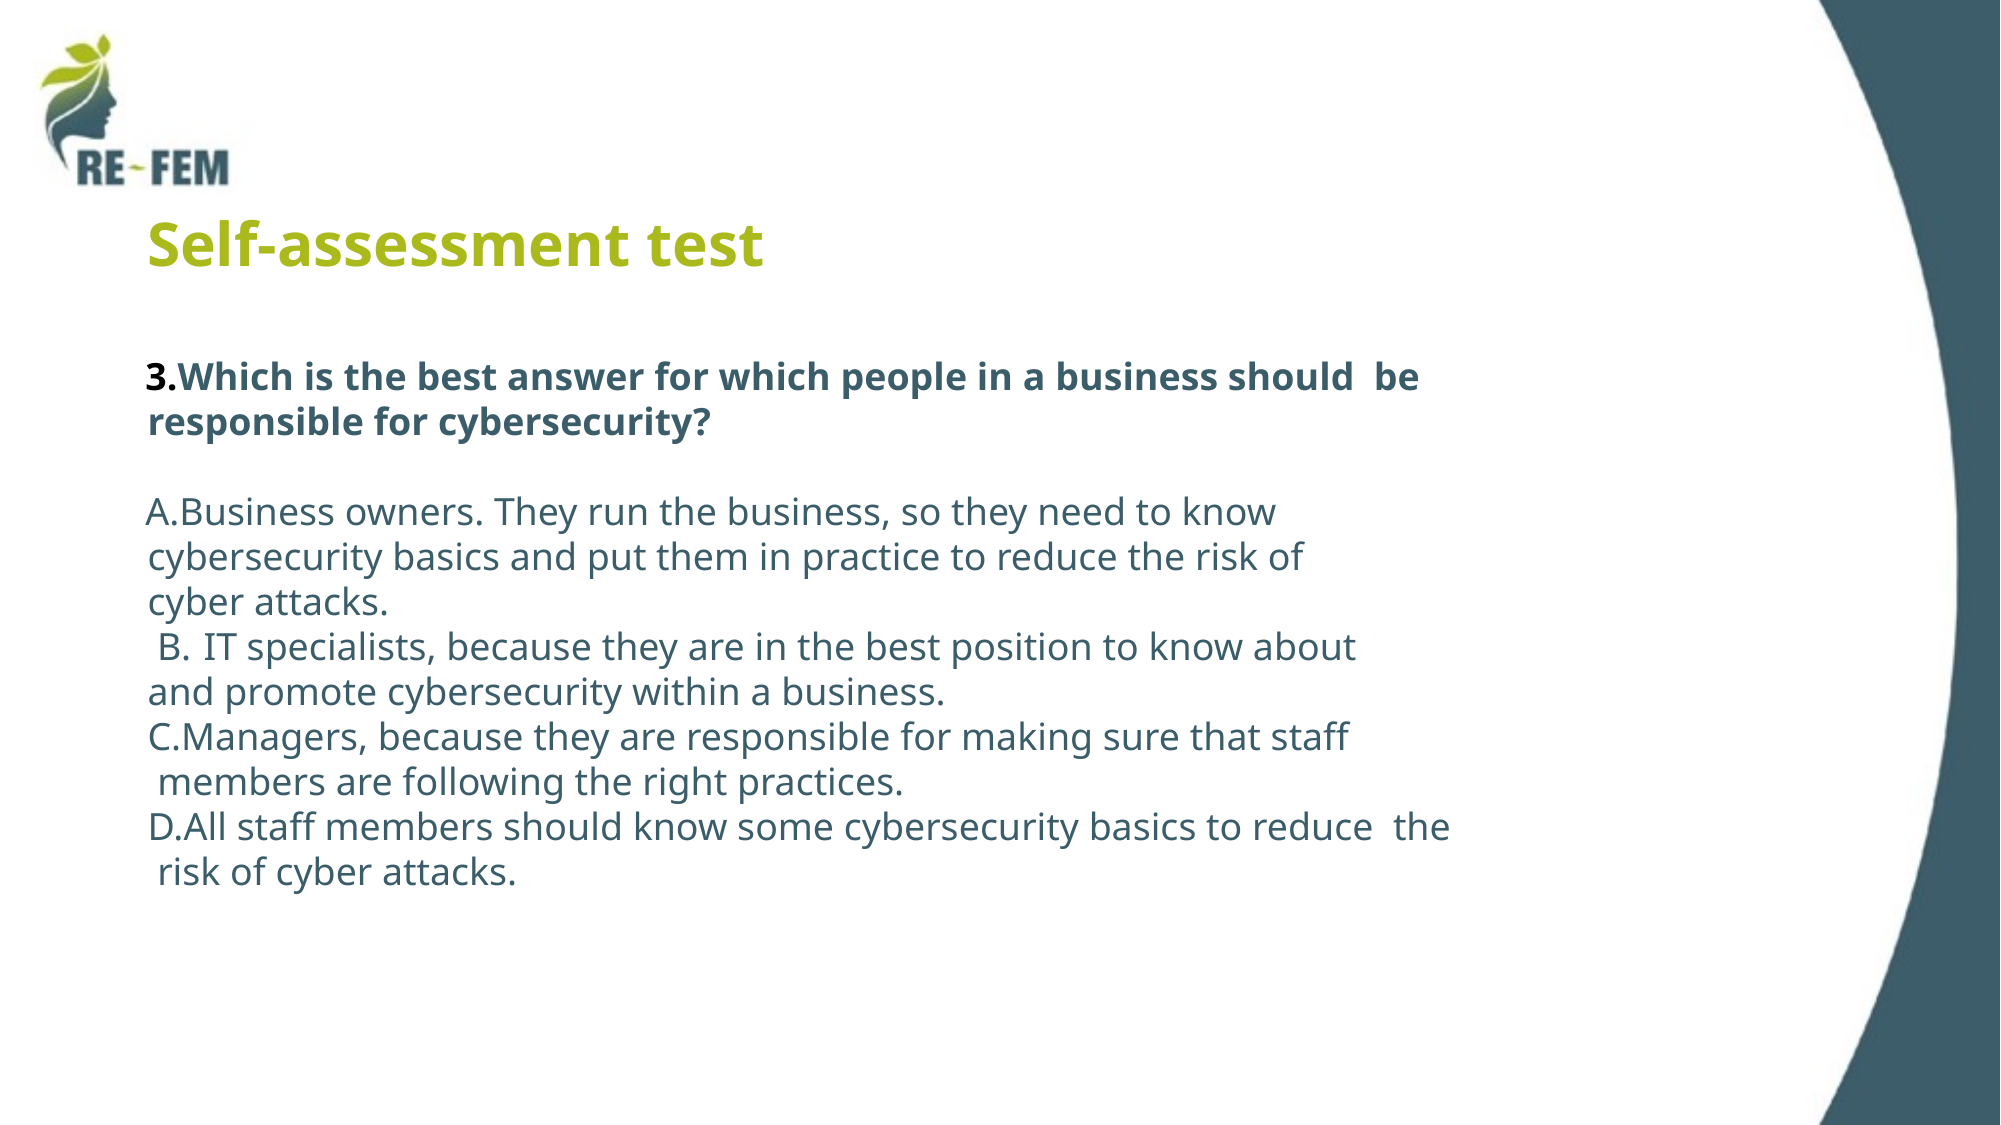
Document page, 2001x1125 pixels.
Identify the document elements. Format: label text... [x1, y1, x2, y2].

title Self-assessment test [144, 204, 818, 395]
picture [33, 0, 2000, 1125]
text_box Which is the best answer for which people in a business should be responsible for cybersecurity? Business owners. They run the business, so they need to know cybersecurity basics and put them in practice to reduce the risk of cyber attacks. IT specialists, because they are in the best position to know about and promote cybersecurity within a business. Managers, because they are responsible for making sure that staff members are following the right practices. All staff members should know some cybersecurity basics to reduce the risk of cyber attacks. [145, 350, 1485, 893]
